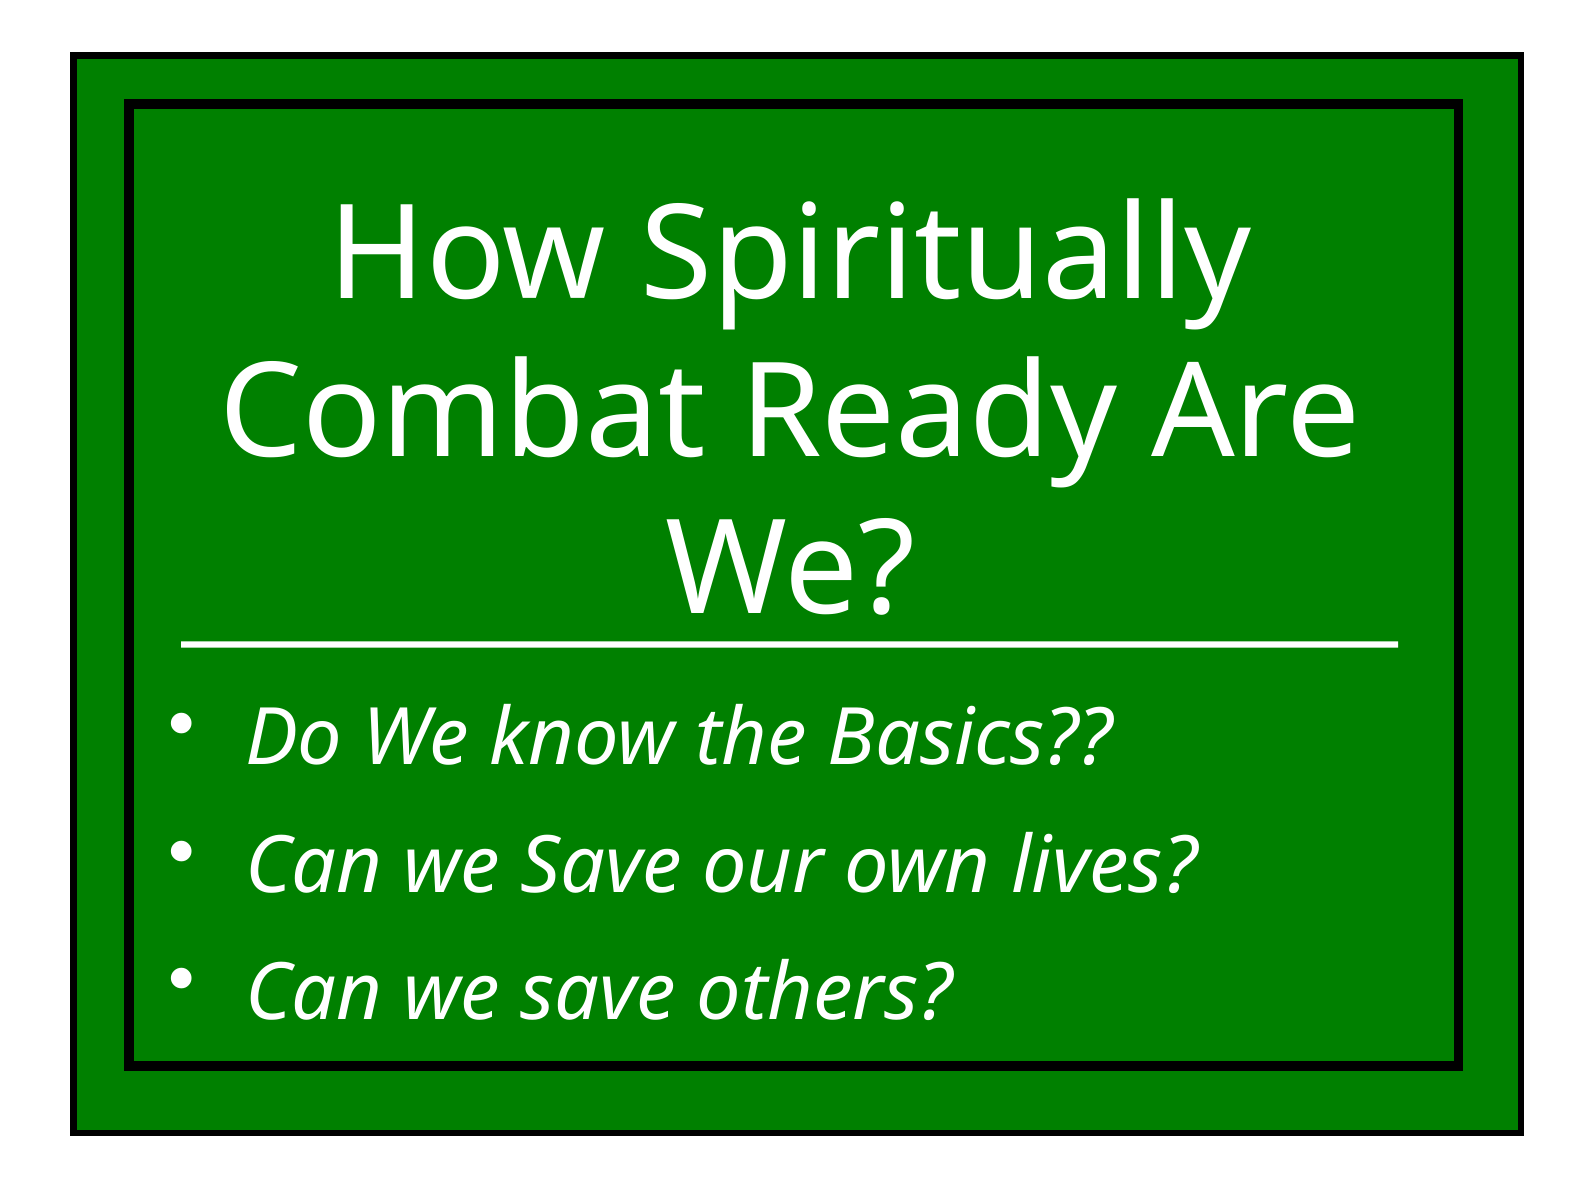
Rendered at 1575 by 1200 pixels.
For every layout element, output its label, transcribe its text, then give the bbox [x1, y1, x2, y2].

text_box Do We know the Basics?? Can we Save our own lives? Can we save others? [152, 677, 1468, 1044]
text_box [128, 103, 1459, 1067]
text_box [73, 55, 1522, 1134]
